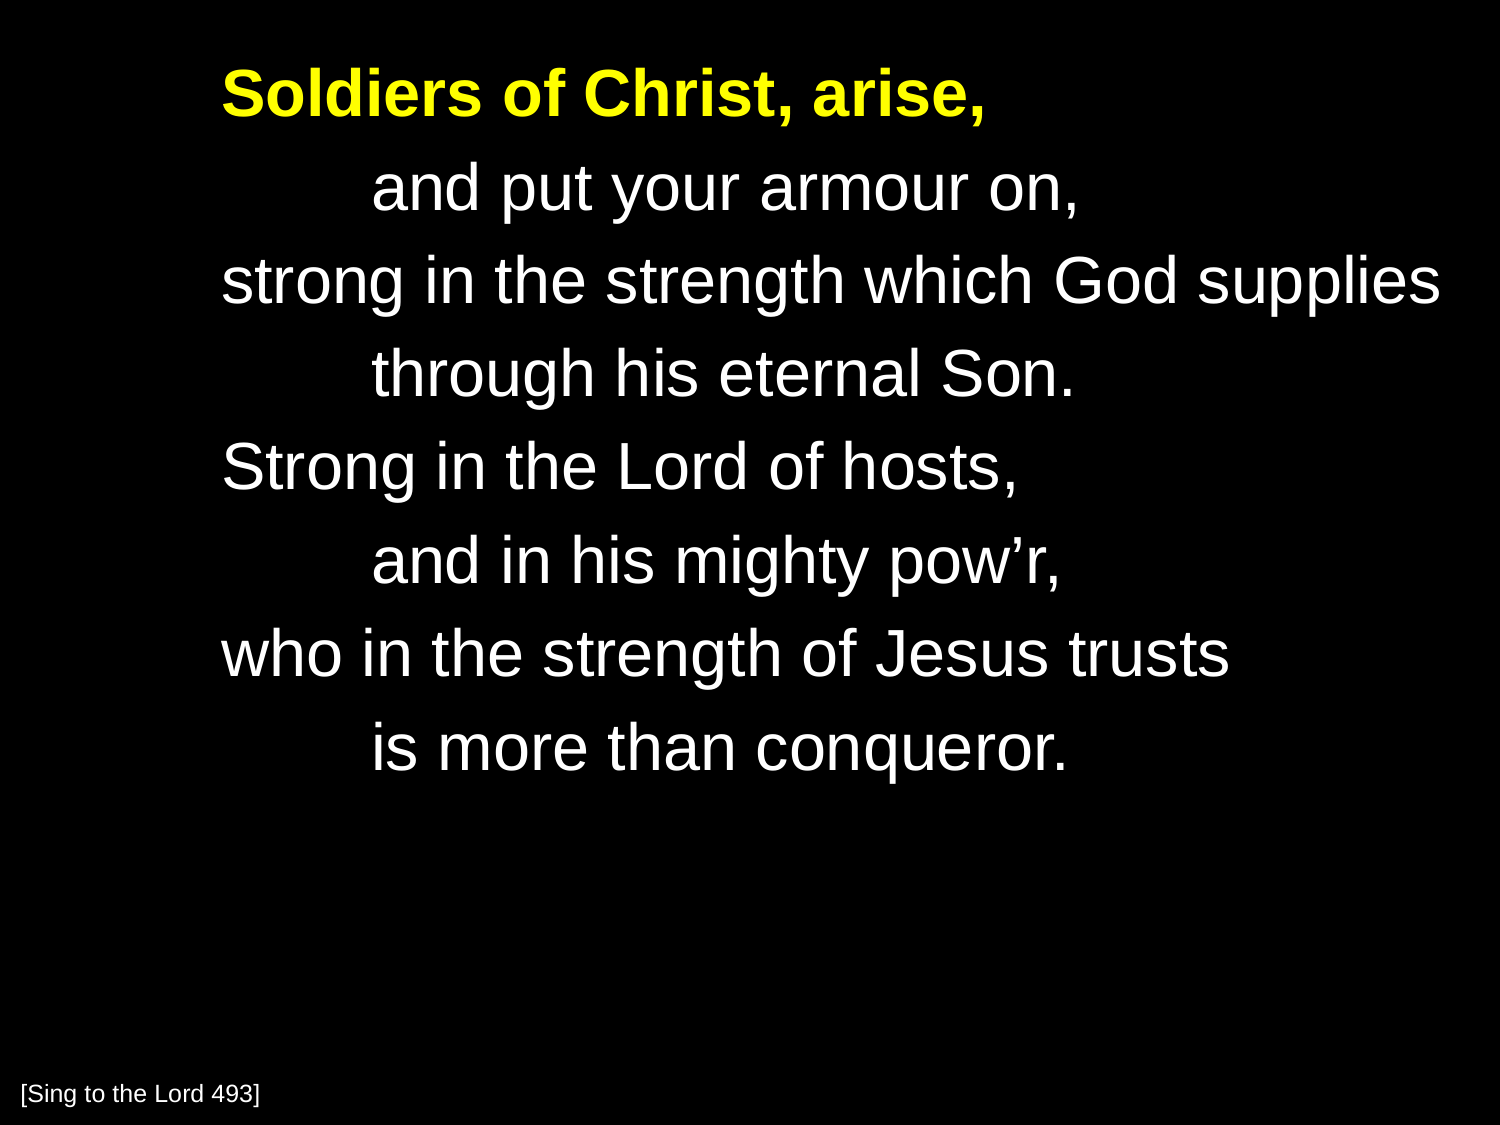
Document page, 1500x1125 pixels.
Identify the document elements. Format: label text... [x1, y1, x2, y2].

text_box [Sing to the Lord 493] [5, 1070, 526, 1115]
list Soldiers of Christ, arise, and put your armour on, strong in the strength which God supplies through his eternal Son. Strong in the Lord of hosts, and in his mighty pow’r, who in the strength of Jesus trusts is more than conqueror. [0, 42, 1500, 1047]
